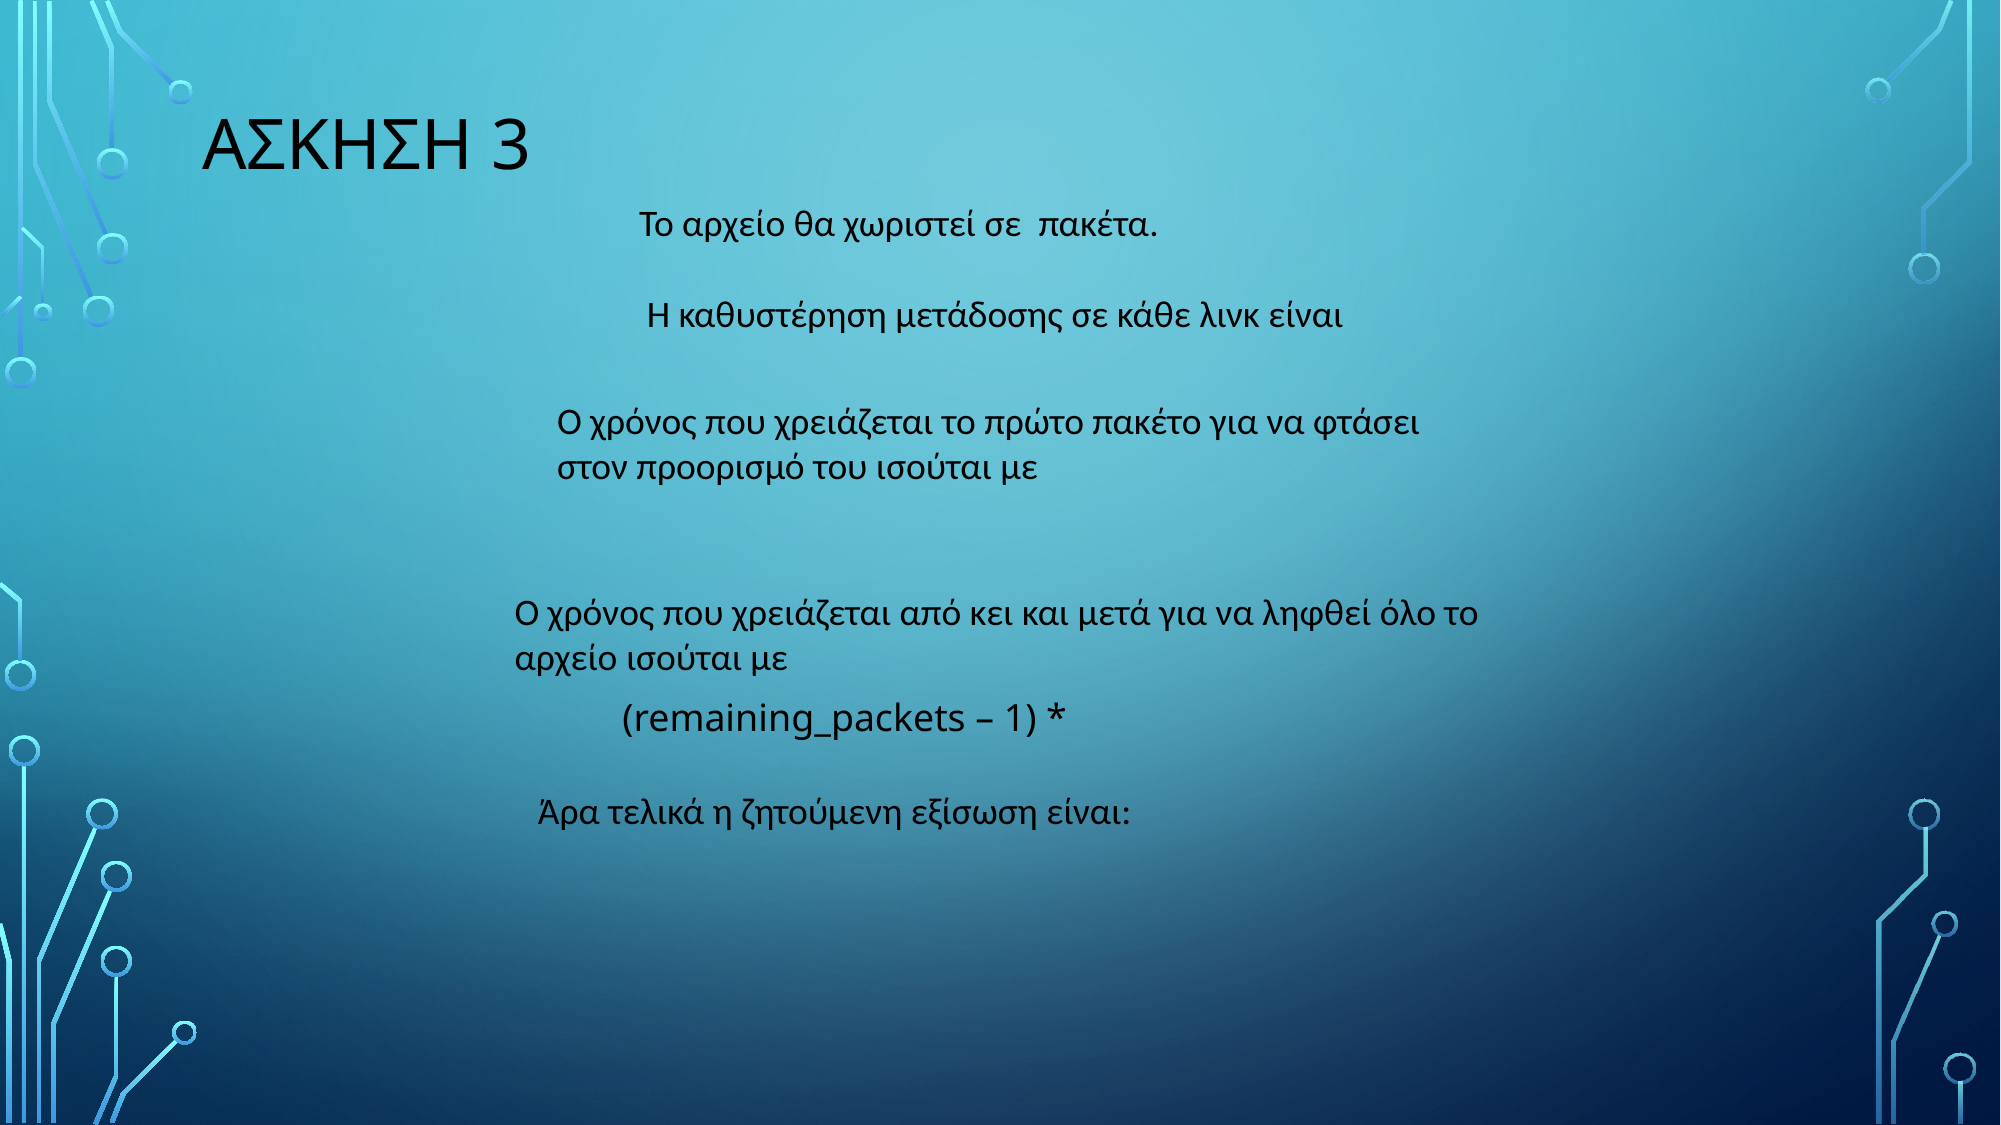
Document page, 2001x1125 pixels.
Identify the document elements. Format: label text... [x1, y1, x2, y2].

text_box Ο χρόνος που χρειάζεται από κει και μετά για να ληφθεί όλο το αρχείο ισούται με [499, 580, 1500, 686]
title Ασκηση 3 [187, 101, 1813, 192]
